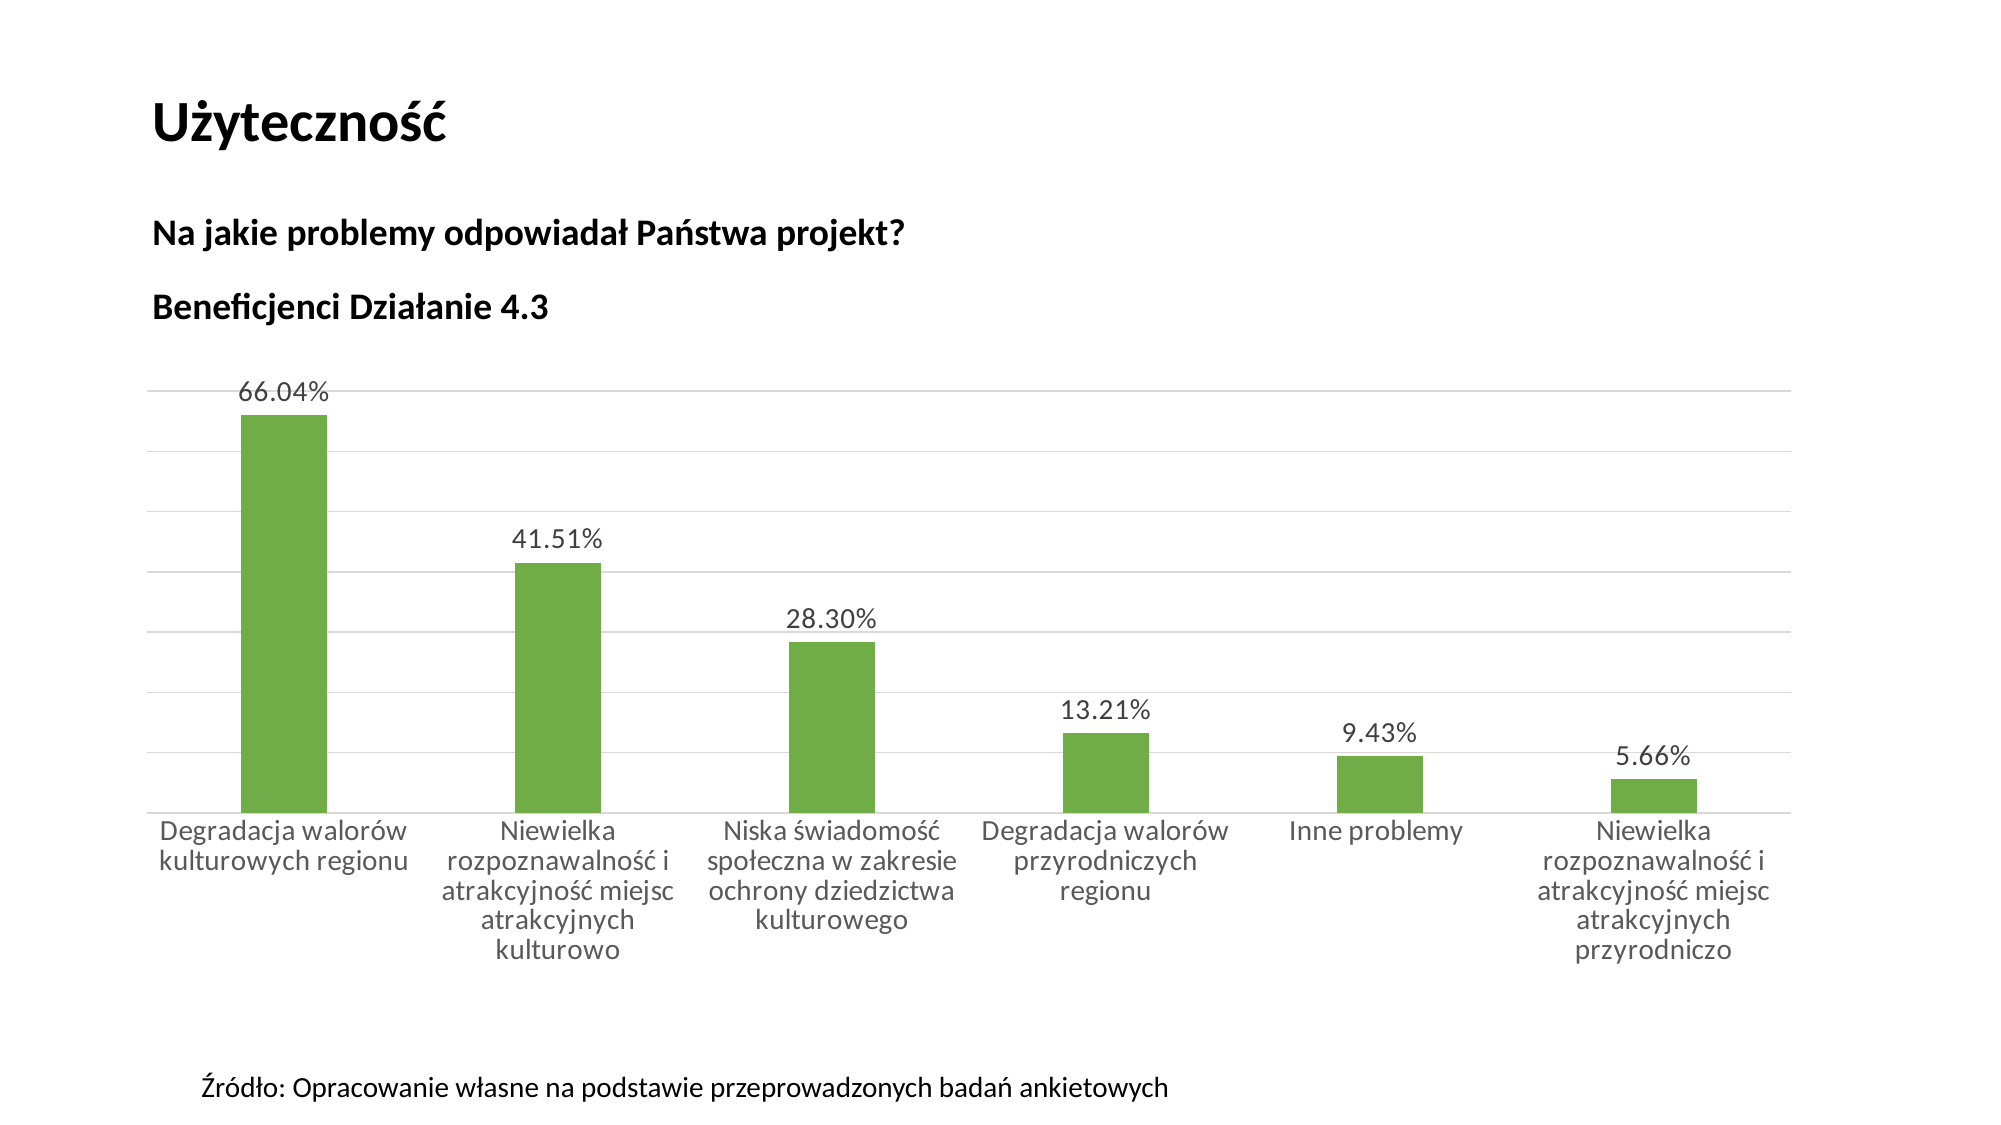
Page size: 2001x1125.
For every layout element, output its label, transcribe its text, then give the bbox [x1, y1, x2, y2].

chart [112, 379, 1825, 980]
title Użyteczność [137, 59, 1863, 185]
text_box Źródło: Opracowanie własne na podstawie przeprowadzonych badań ankietowych [186, 1065, 1912, 1125]
list Na jakie problemy odpowiadał Państwa projekt? [137, 193, 1863, 279]
text_box Beneficjenci Działanie 4.3 [137, 279, 1863, 366]
